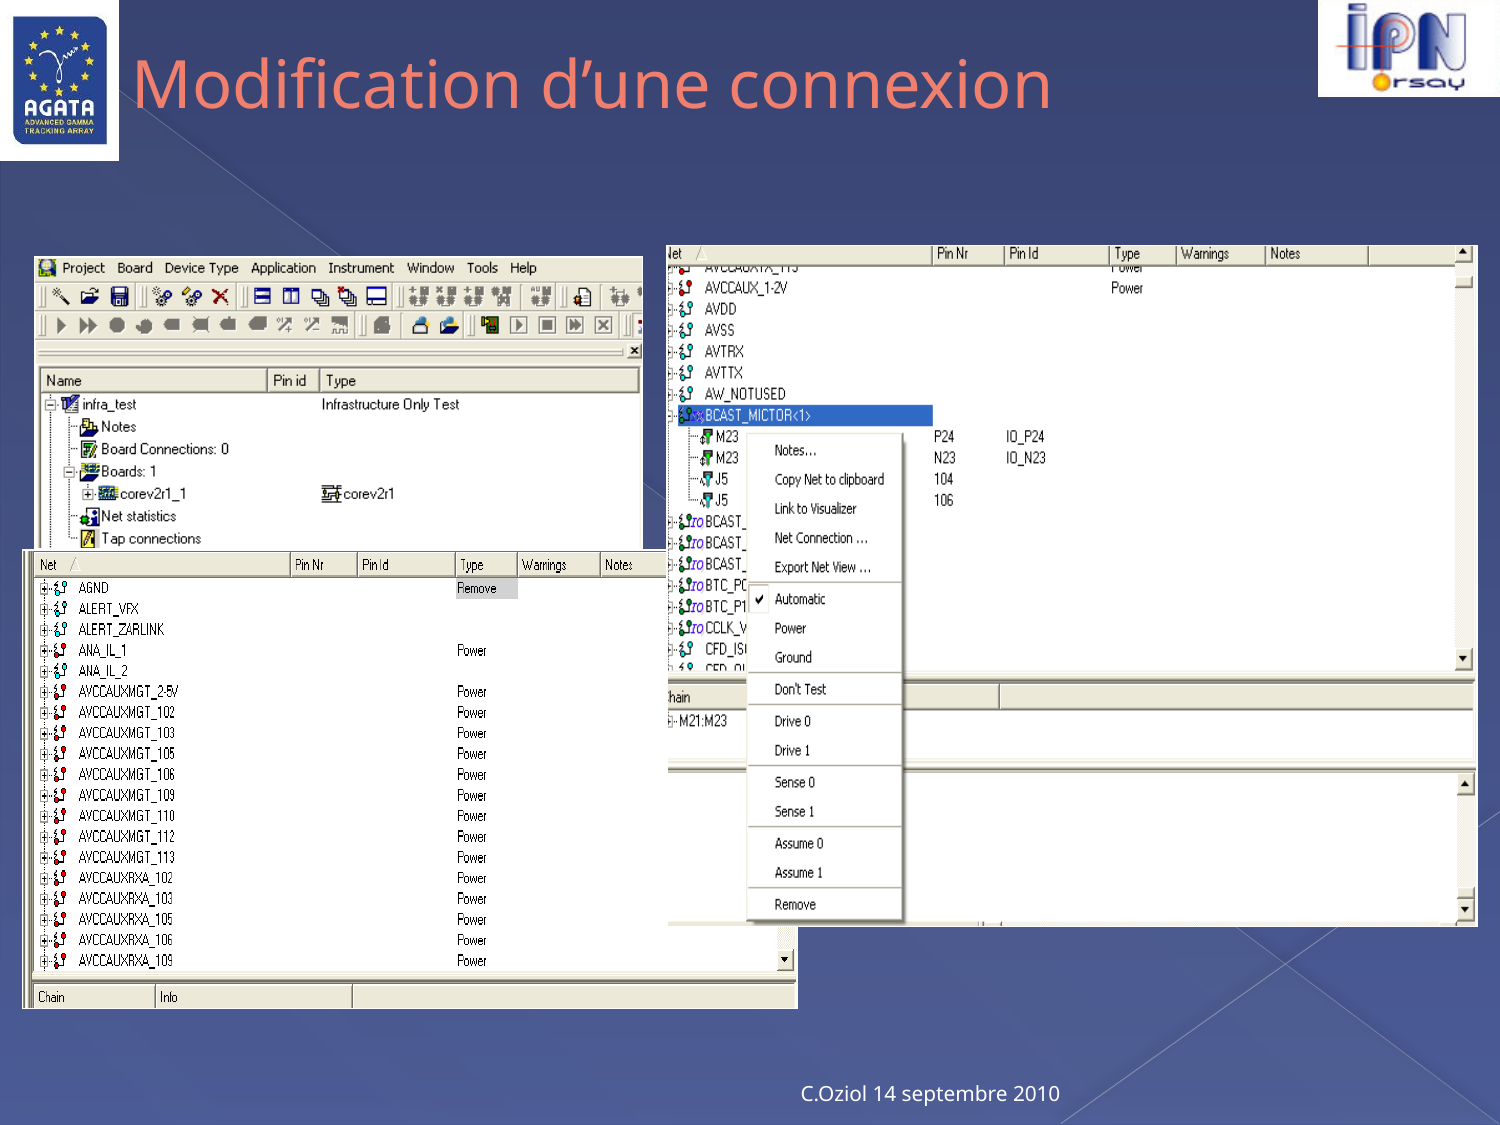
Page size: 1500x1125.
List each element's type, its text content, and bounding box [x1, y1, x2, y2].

picture [34, 257, 643, 549]
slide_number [785, 1063, 1136, 1113]
picture [0, 0, 117, 161]
title Modification d’une connexion [117, 0, 1313, 164]
picture [23, 245, 1477, 1009]
picture [1318, 0, 1500, 97]
